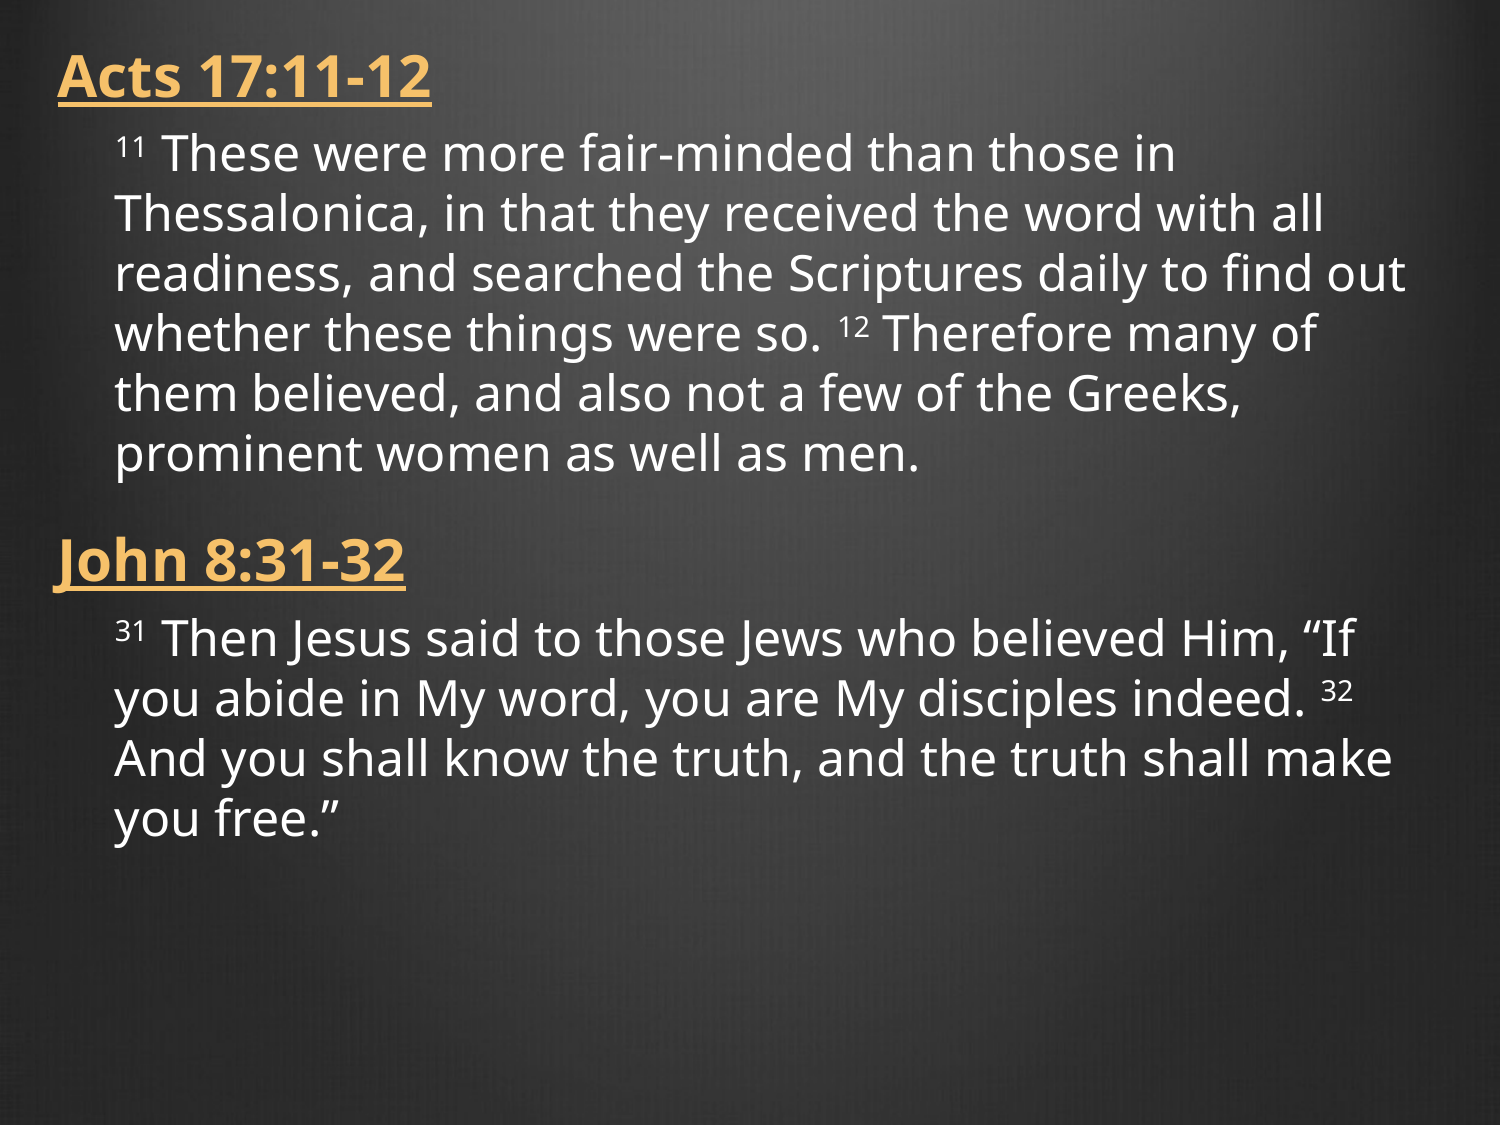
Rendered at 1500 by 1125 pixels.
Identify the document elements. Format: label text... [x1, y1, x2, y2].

list Acts 17:11-12 11 These were more fair-minded than those in Thessalonica, in that they received the word with all readiness, and searched the Scriptures daily to find out whether these things were so. 12 Therefore many of them believed, and also not a few of the Greeks, prominent women as well as men. John 8:31-32 31 Then Jesus said to those Jews who believed Him, “If you abide in My word, you are My disciples indeed. 32 And you shall know the truth, and the truth shall make you free.” [42, 32, 1461, 1087]
